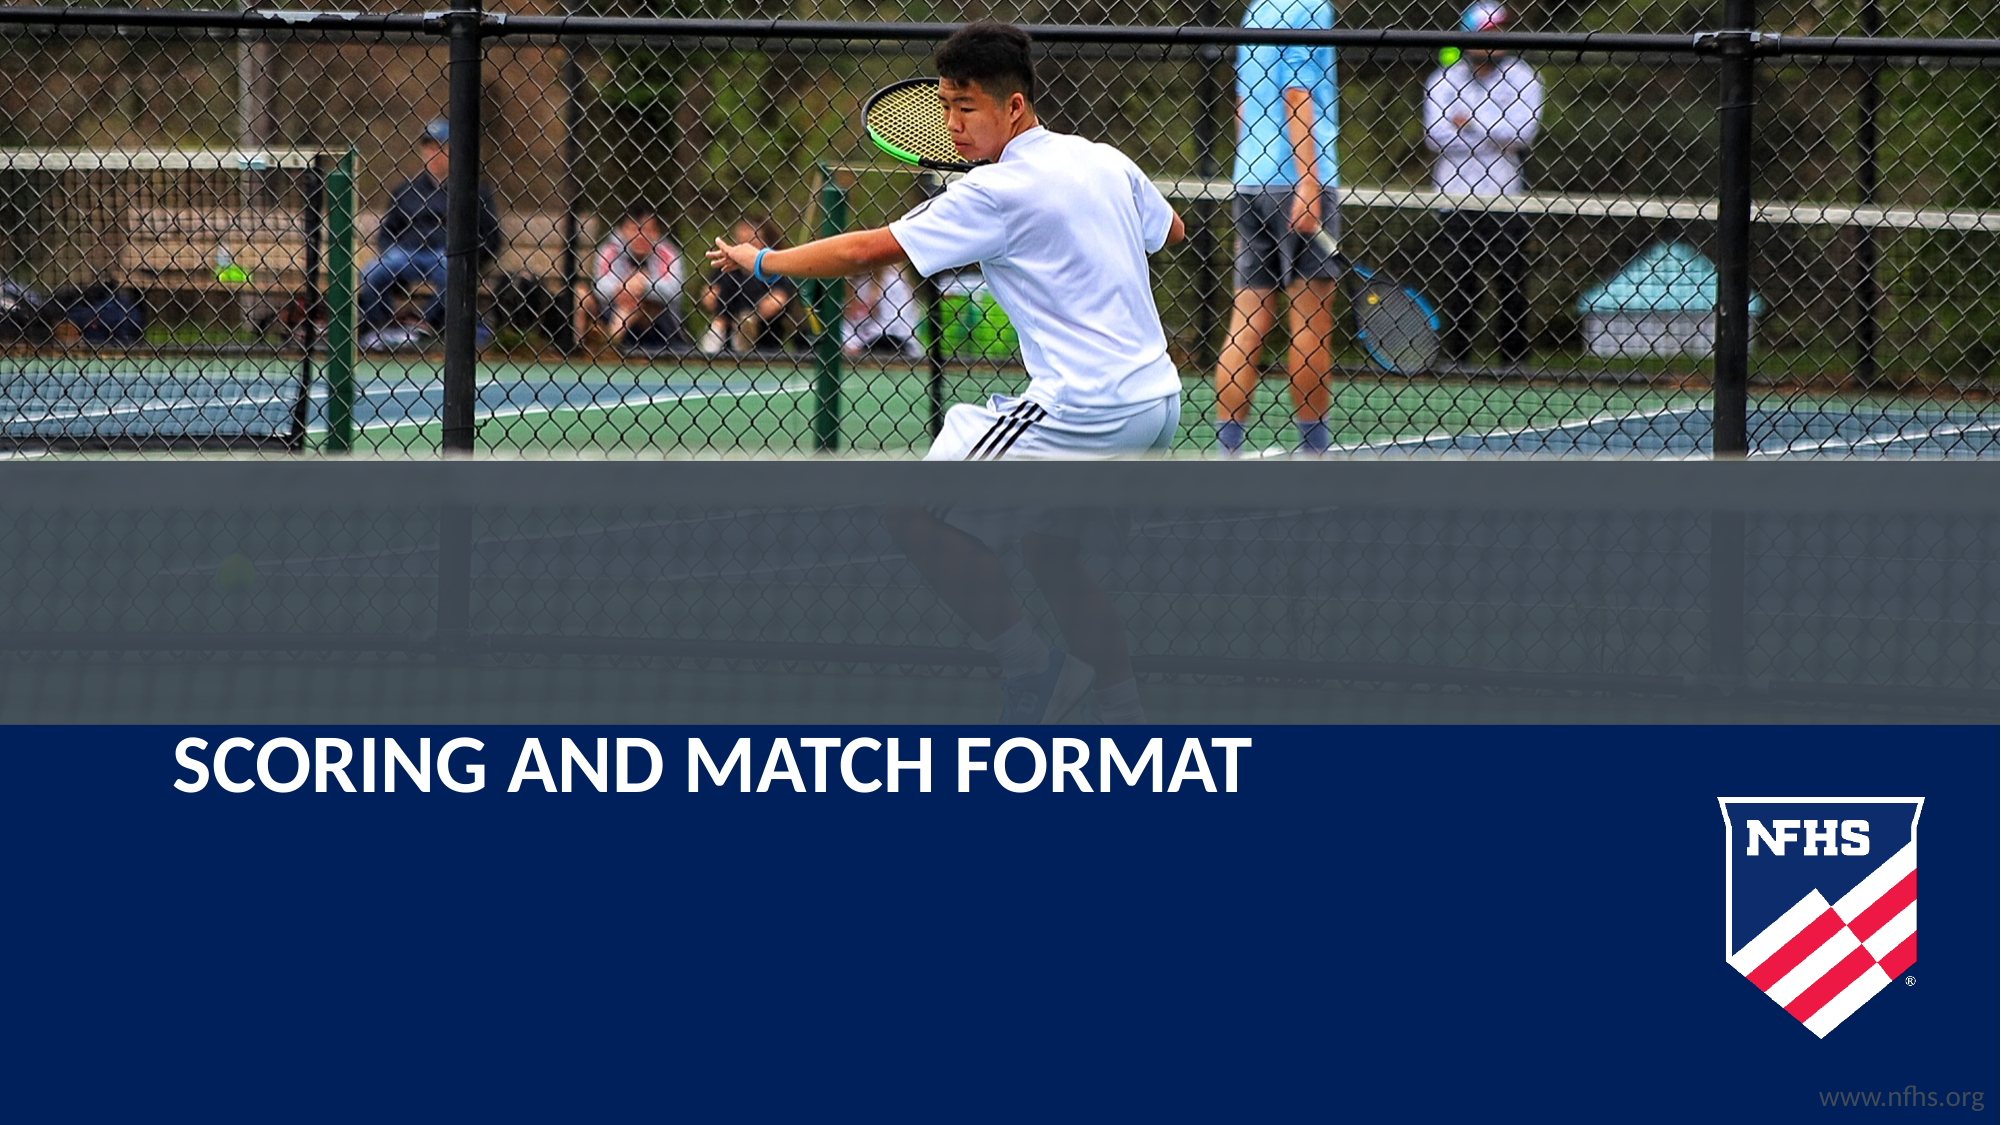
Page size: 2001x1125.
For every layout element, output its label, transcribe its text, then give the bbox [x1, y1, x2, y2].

title Scoring and Match Format [157, 722, 1614, 947]
footer www.nfhs.org [1673, 1070, 2000, 1119]
picture [1717, 797, 1925, 1039]
picture [0, 0, 2000, 460]
